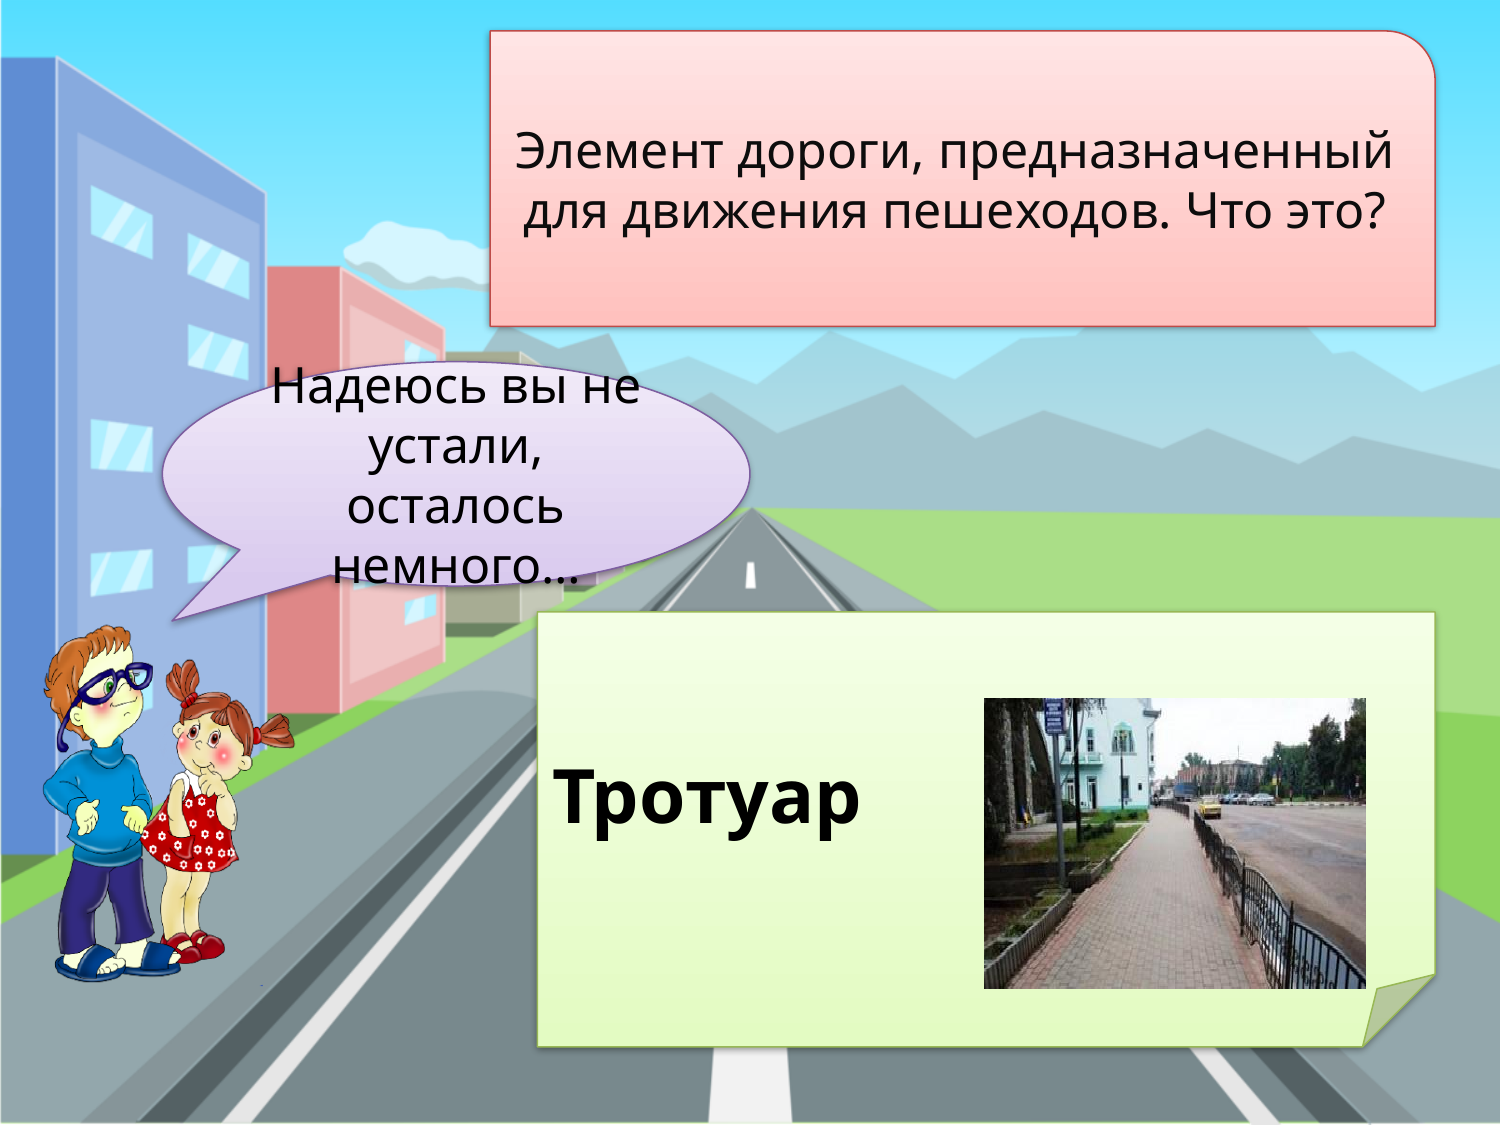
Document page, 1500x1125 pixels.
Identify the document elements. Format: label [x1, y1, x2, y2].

text_box [537, 611, 1436, 1048]
picture [0, 0, 1500, 1125]
